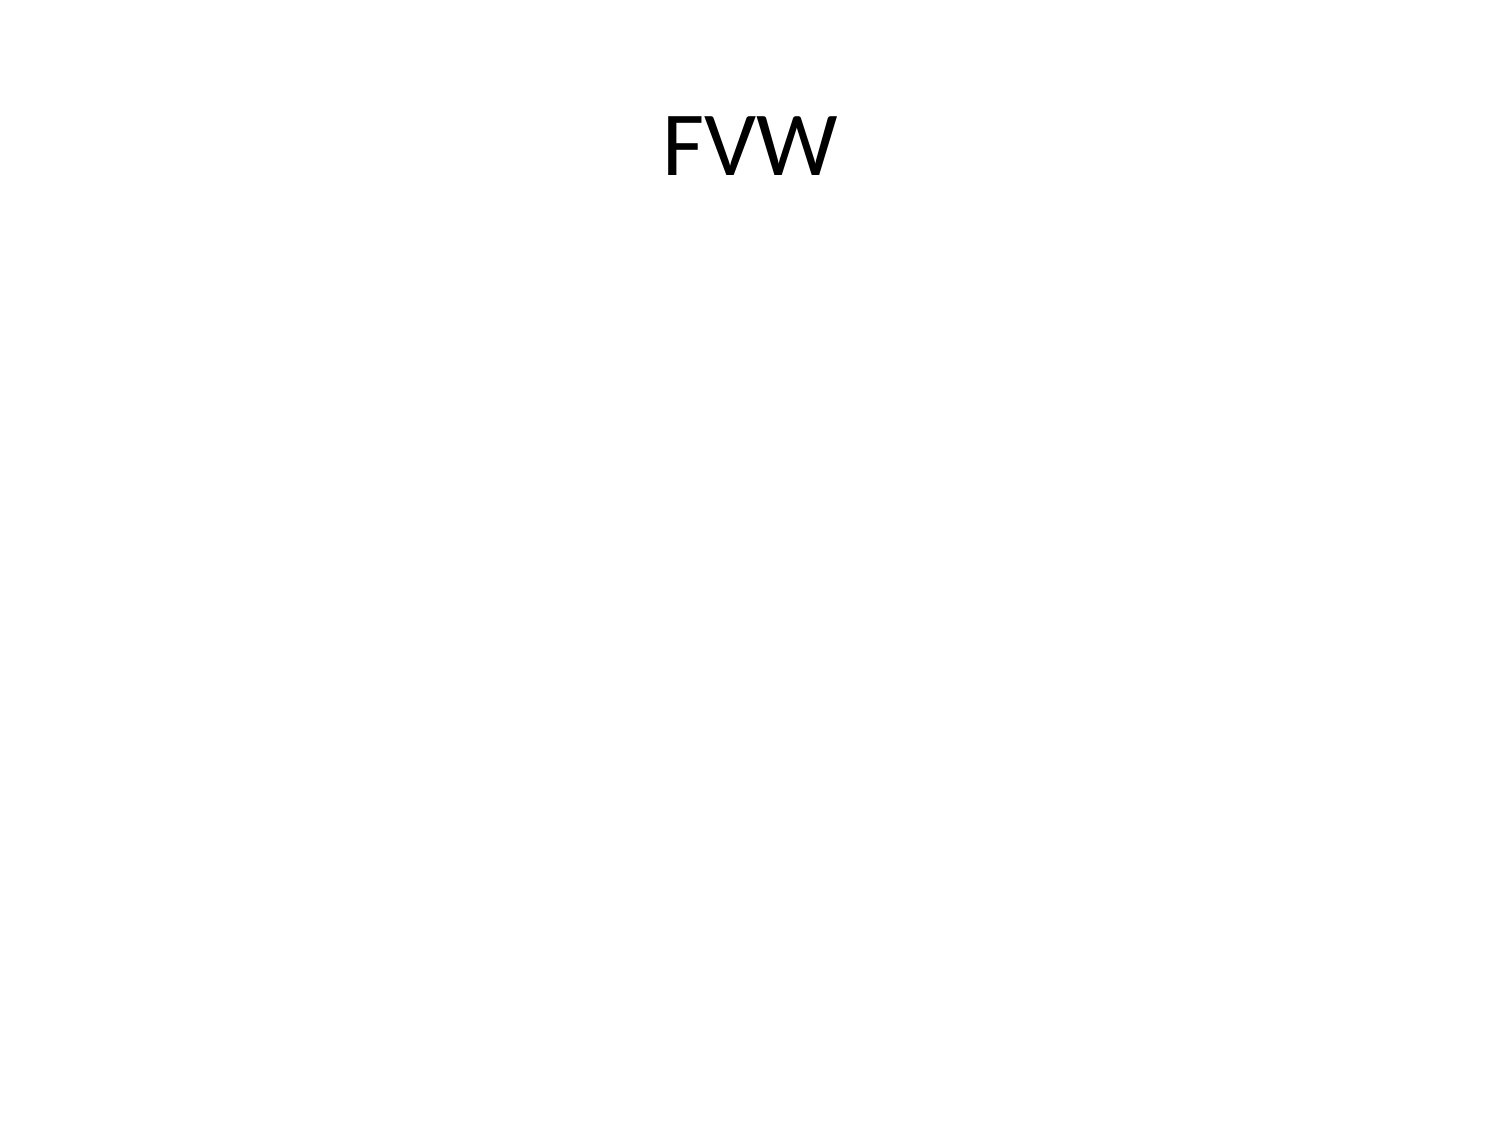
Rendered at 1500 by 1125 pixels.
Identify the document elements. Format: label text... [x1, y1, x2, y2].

title FVW [75, 45, 1425, 233]
